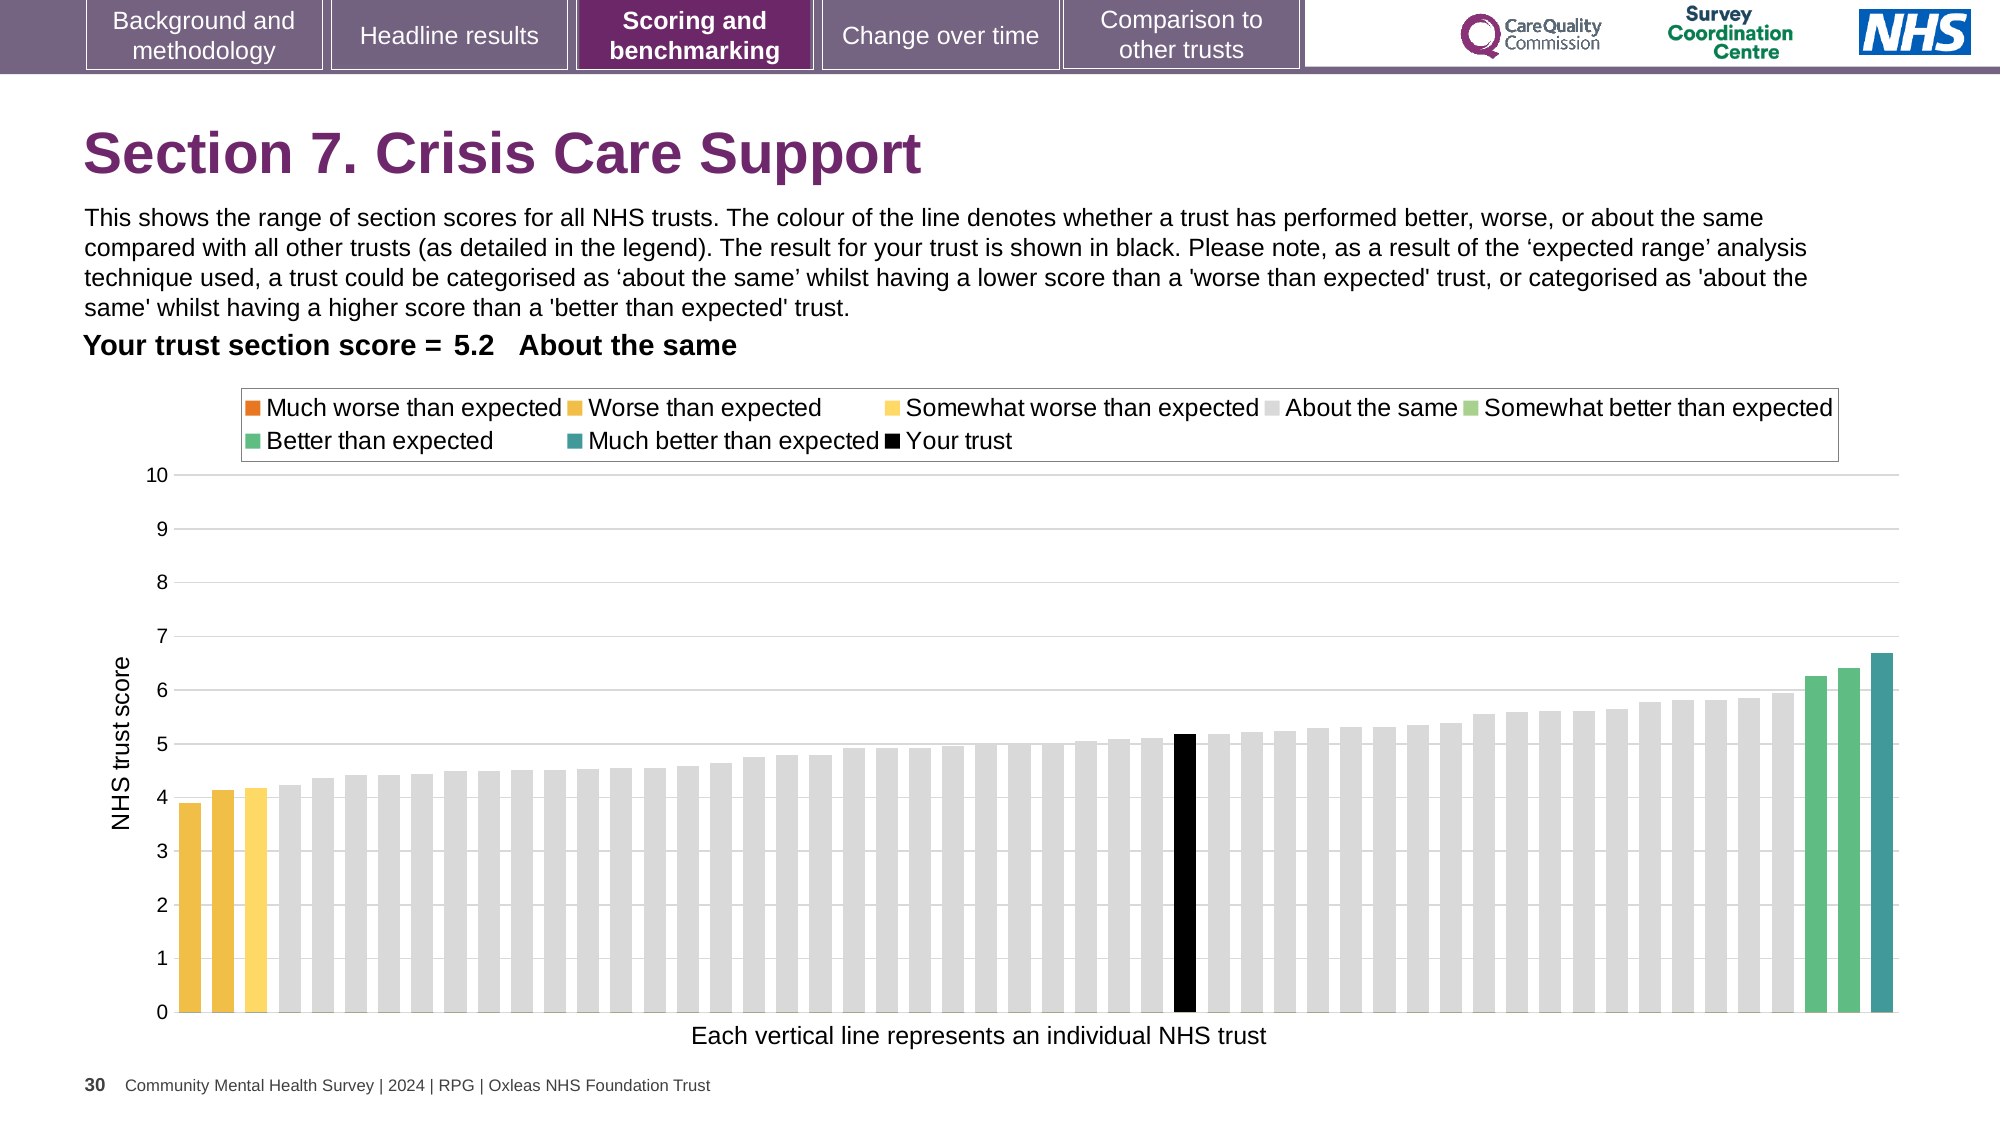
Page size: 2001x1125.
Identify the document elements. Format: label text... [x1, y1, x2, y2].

text_box 30 [84, 1065, 122, 1125]
picture [1859, 9, 1971, 55]
title Section 7. Crisis Care Support [68, 100, 1942, 209]
table_header About the same [518, 323, 1807, 369]
chart [99, 369, 1923, 1036]
picture [1666, 3, 1794, 61]
table_header 5.2 [448, 323, 518, 369]
table_header Your trust section score = [53, 323, 448, 370]
picture [1460, 13, 1602, 59]
text_box This shows the range of section scores for all NHS trusts. The colour of the line denotes whether a trust has performed better, worse, or about the same compared with all other trusts (as detailed in the legend). The result for your trust is shown in black. Please note, as a result of the ‘expected range’ analysis technique used, a trust could be categorised as ‘about the same’ whilst having a lower score than a 'worse than expected' trust, or categorised as 'about the same' whilst having a higher score than a 'better than expected' trust. [69, 194, 1890, 329]
text_box Each vertical line represents an individual NHS trust [676, 1036, 1283, 1058]
